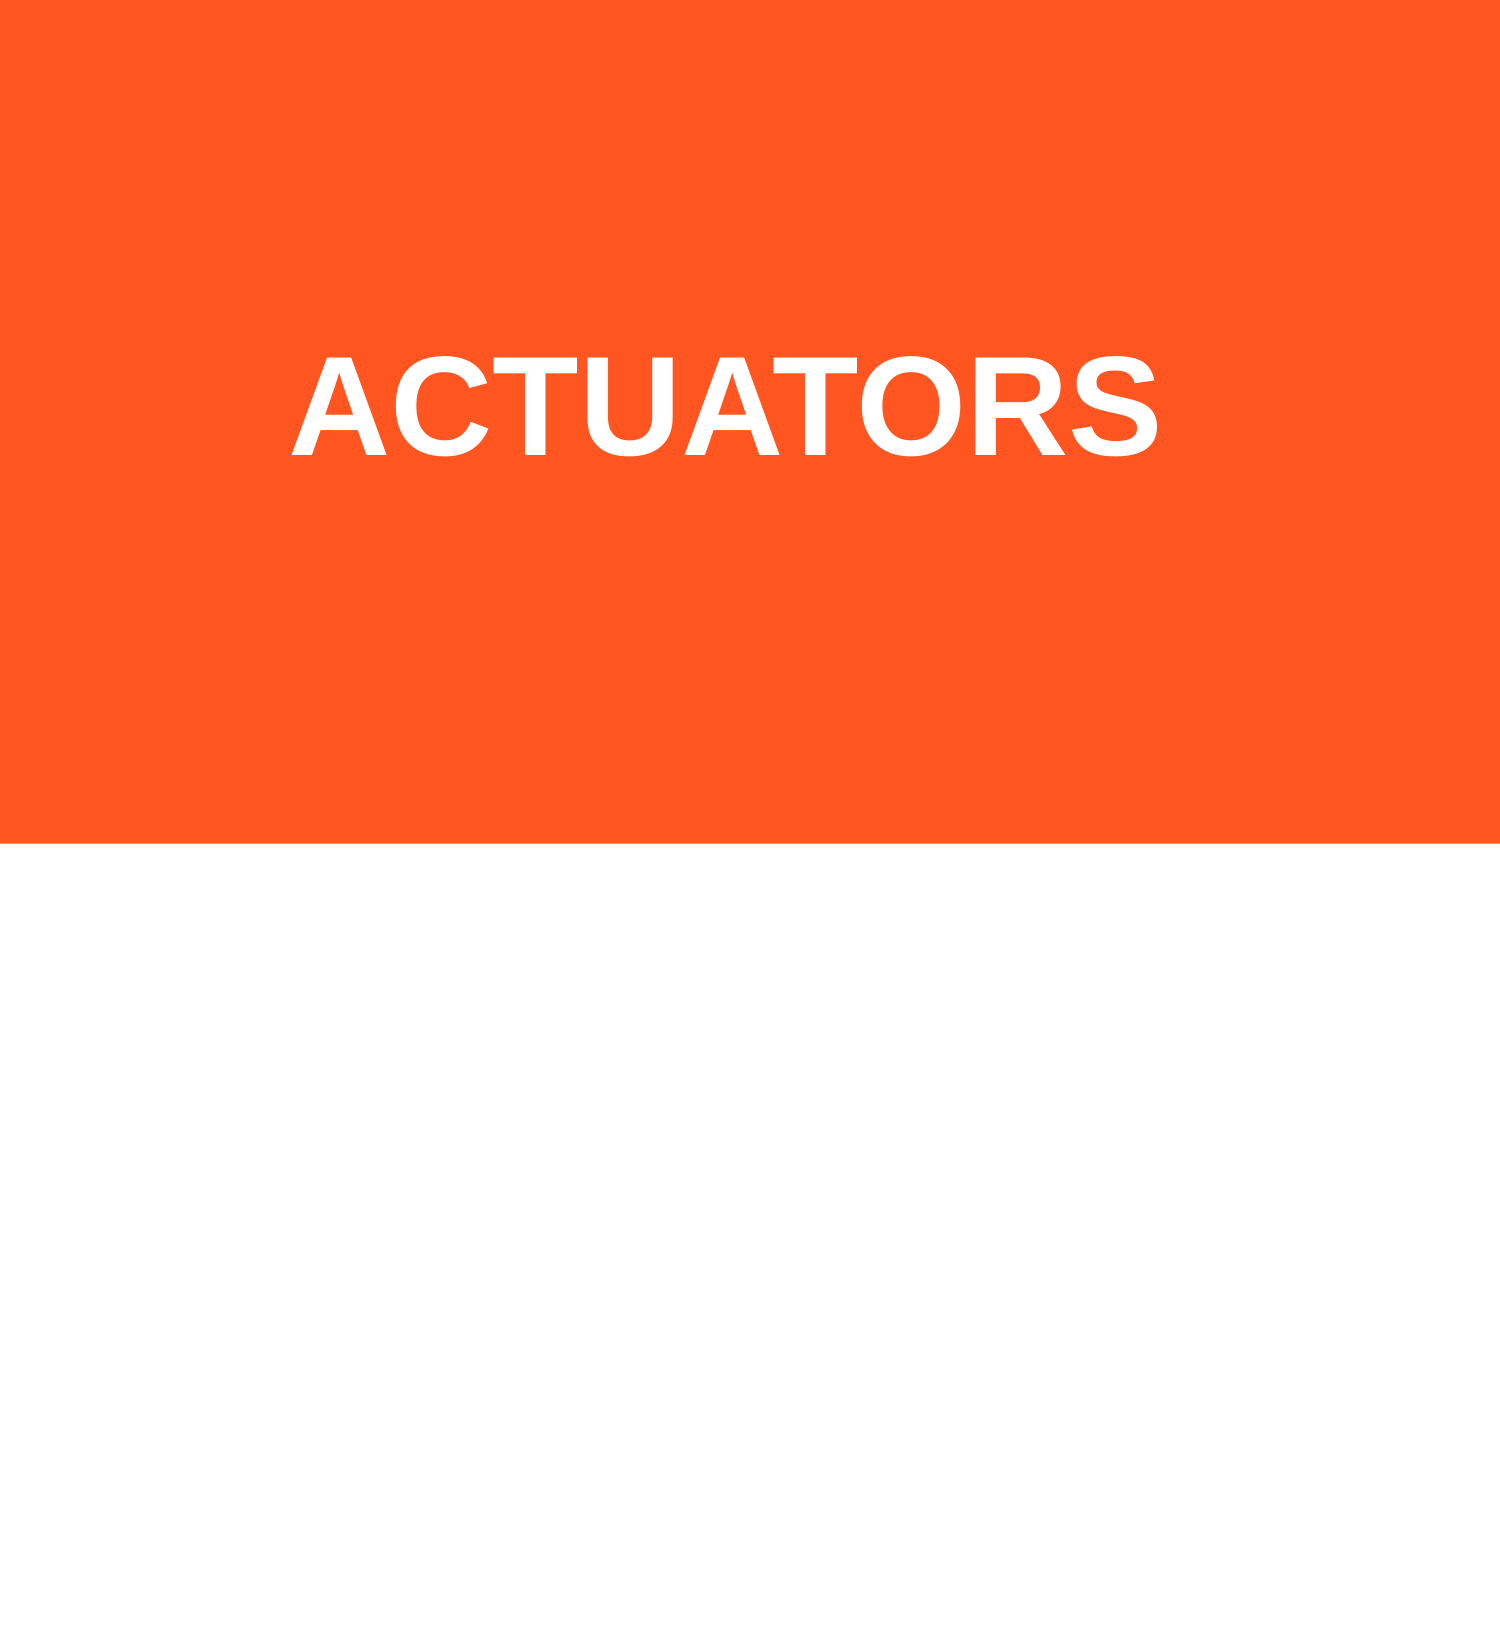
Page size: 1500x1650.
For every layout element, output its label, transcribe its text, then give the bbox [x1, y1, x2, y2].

text_box [0, 0, 1500, 844]
title ACTUATORS [286, 311, 1180, 590]
